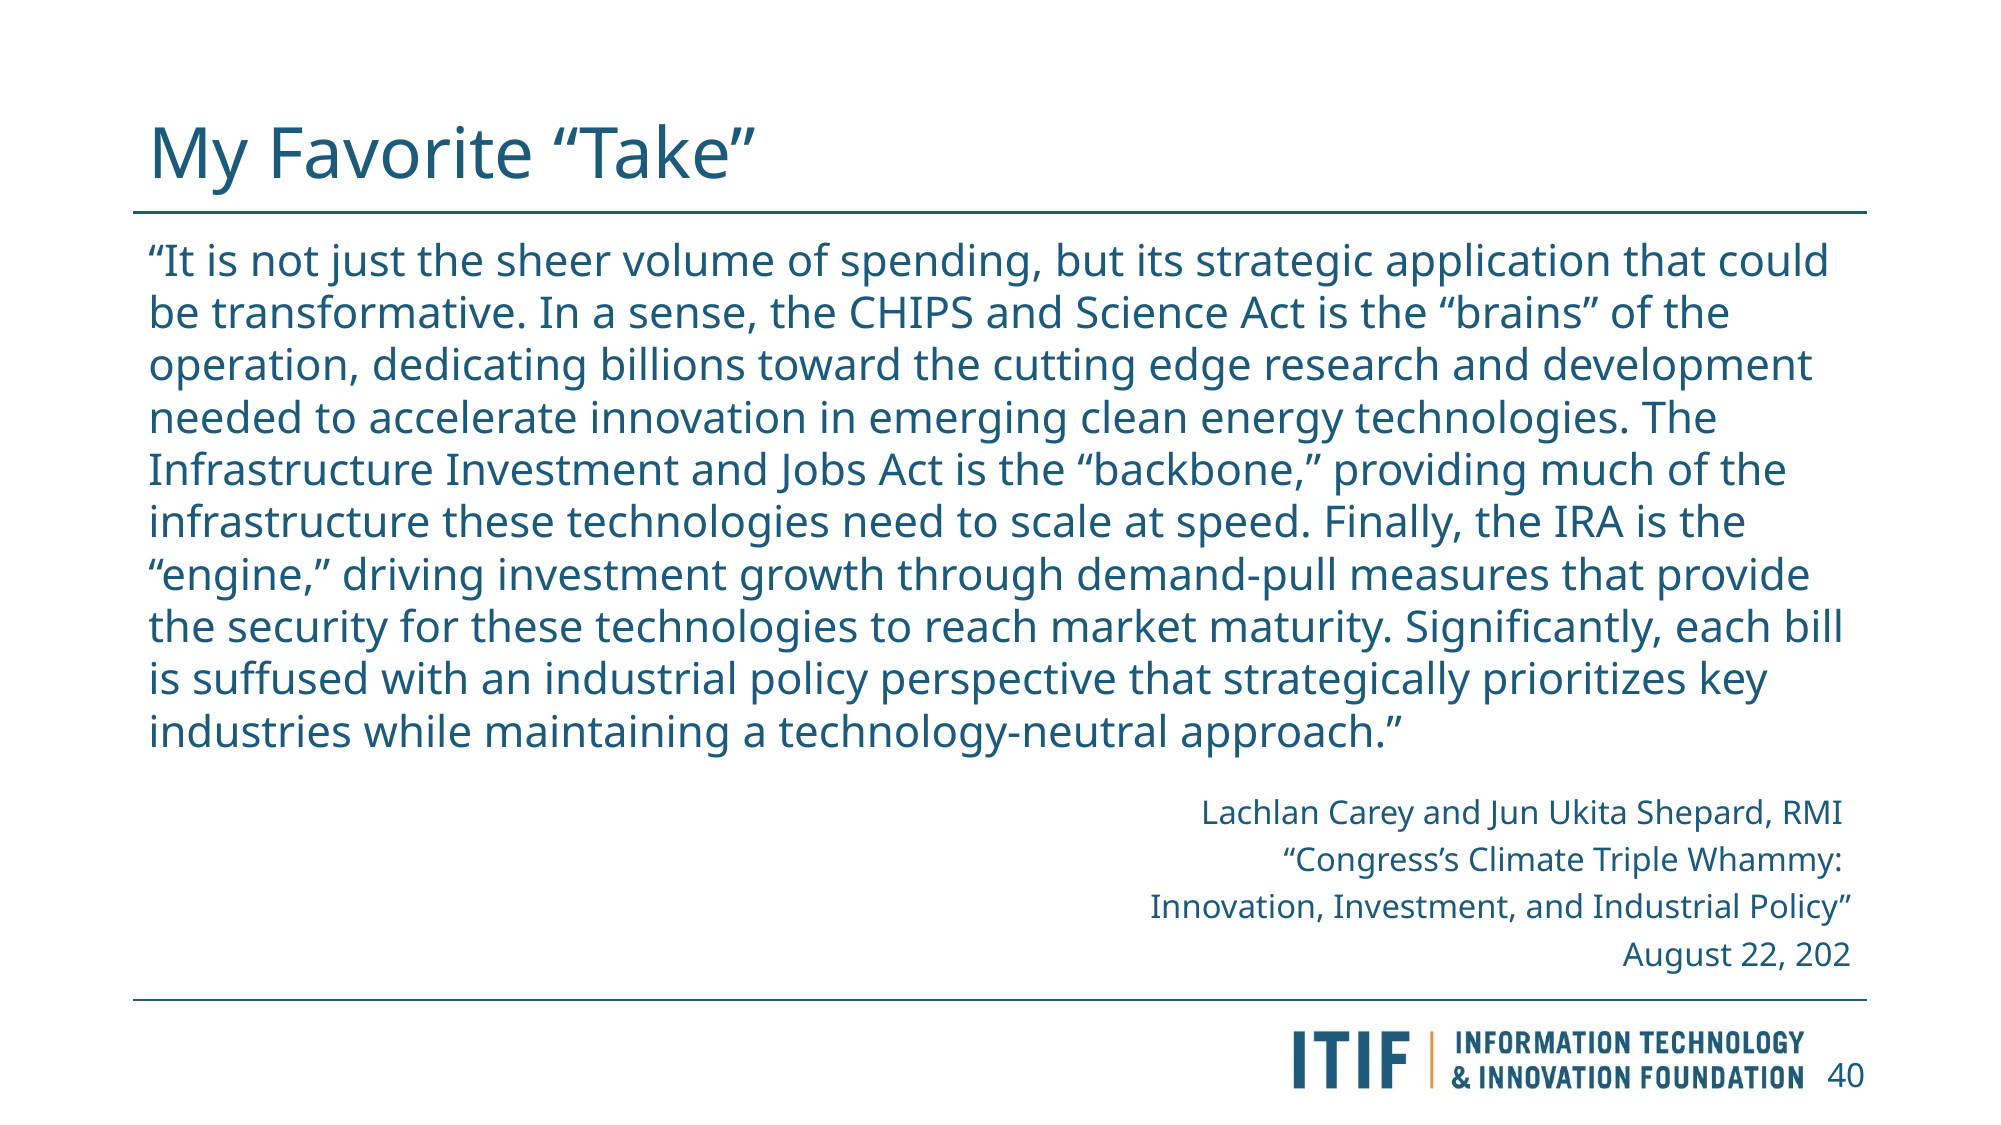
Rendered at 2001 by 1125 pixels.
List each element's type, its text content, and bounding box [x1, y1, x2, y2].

picture [1287, 1024, 1808, 1095]
title My Favorite “Take” [133, 50, 1867, 200]
slide_number 40 [1812, 1046, 1888, 1094]
list “It is not just the sheer volume of spending, but its strategic application that could be transformative. In a sense, the CHIPS and Science Act is the “brains” of the operation, dedicating billions toward the cutting edge research and development needed to accelerate innovation in emerging clean energy technologies. The Infrastructure Investment and Jobs Act is the “backbone,” providing much of the infrastructure these technologies need to scale at speed. Finally, the IRA is the “engine,” driving investment growth through demand-pull measures that provide the security for these technologies to reach market maturity. Significantly, each bill is suffused with an industrial policy perspective that strategically prioritizes key industries while maintaining a technology-neutral approach.” Lachlan Carey and Jun Ukita Shepard, RMI “Congress’s Climate Triple Whammy: Innovation, Investment, and Industrial Policy” August 22, 202 [133, 224, 1867, 988]
